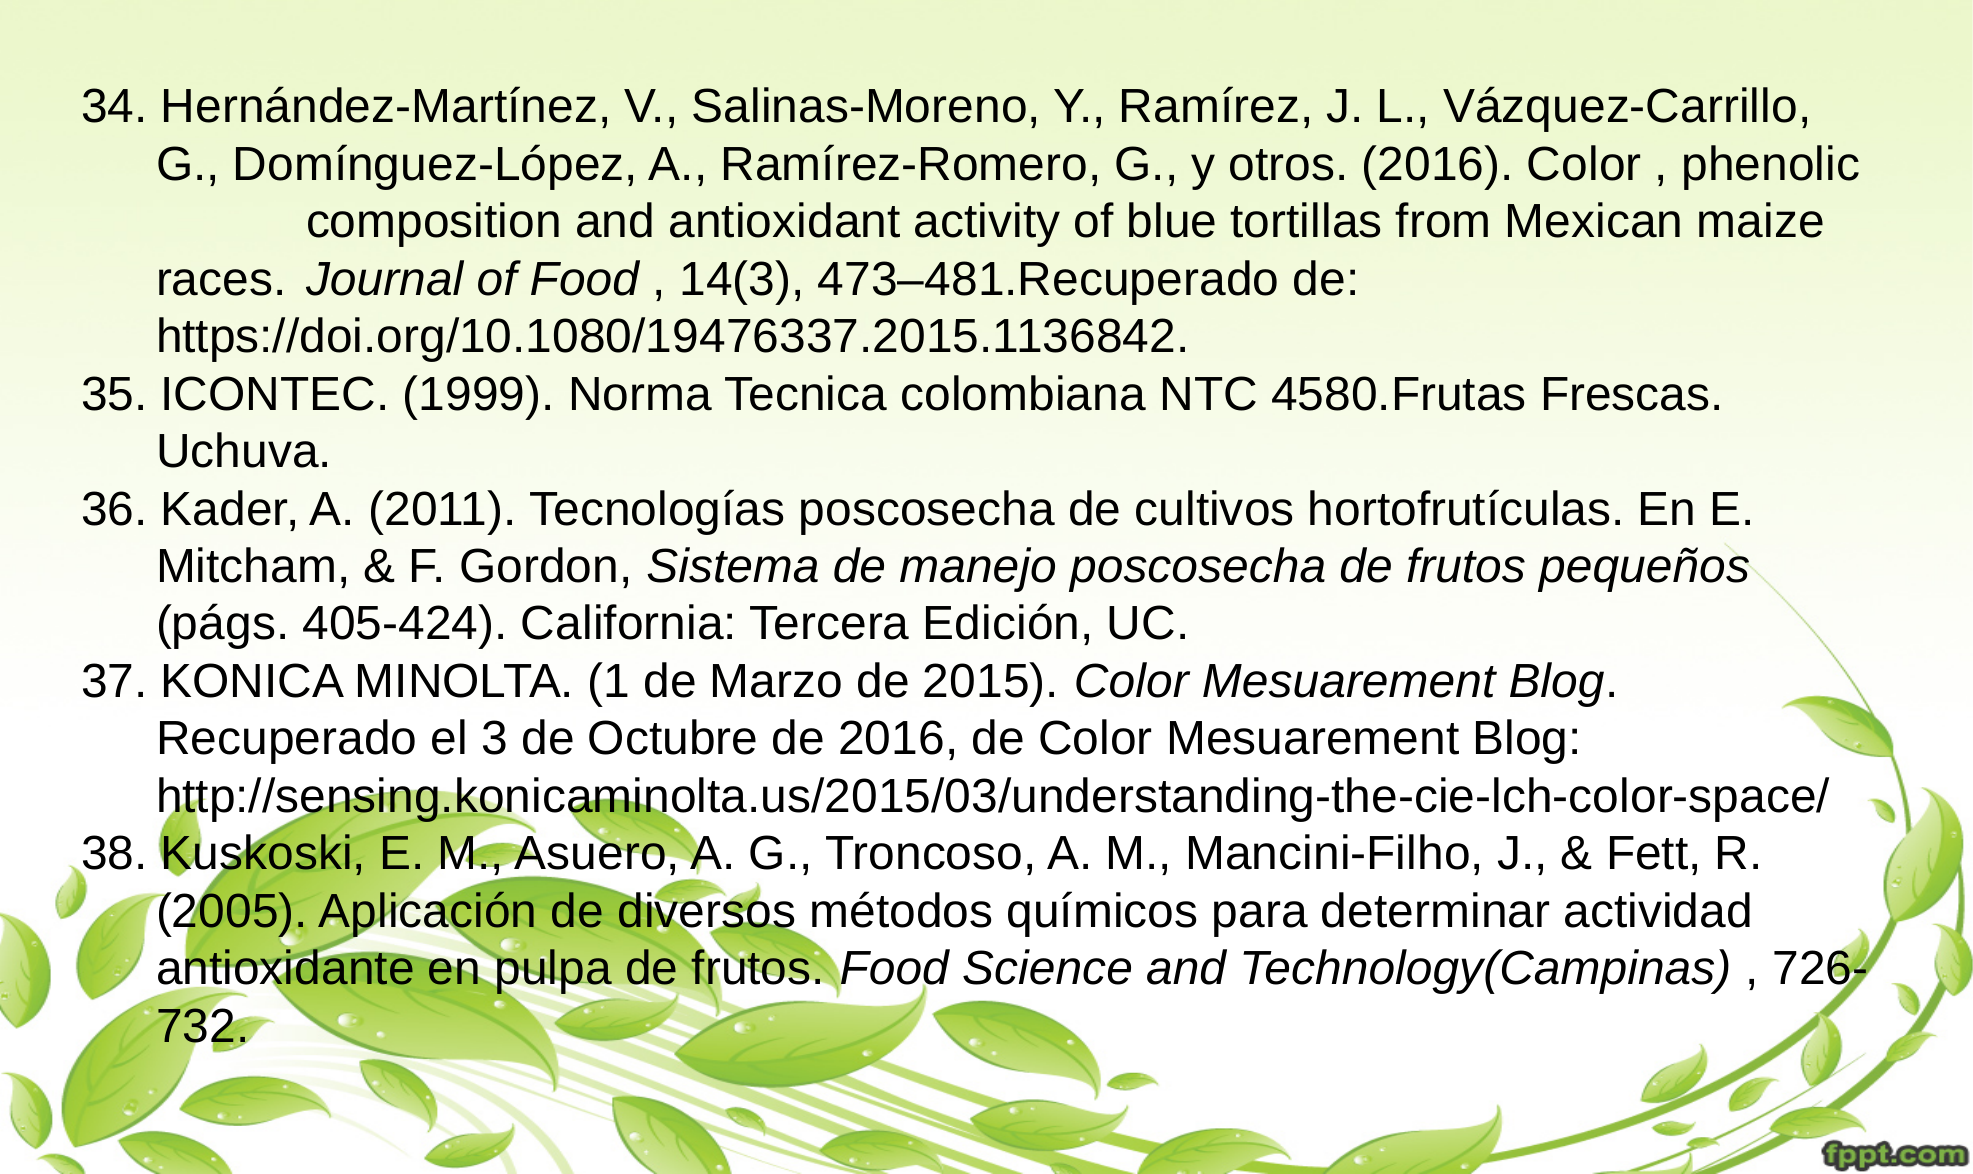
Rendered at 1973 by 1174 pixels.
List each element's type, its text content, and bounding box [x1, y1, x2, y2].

text_box 34. Hernández-Martínez, V., Salinas-Moreno, Y., Ramírez, J. L., Vázquez-Carrillo, G., Domínguez-López, A., Ramírez-Romero, G., y otros. (2016). Color , phenolic composition and antioxidant activity of blue tortillas from Mexican maize races. Journal of Food , 14(3), 473–481.Recuperado de: https://doi.org/10.1080/19476337.2015.1136842. 35. ICONTEC. (1999). Norma Tecnica colombiana NTC 4580.Frutas Frescas. Uchuva. 36. Kader, A. (2011). Tecnologías poscosecha de cultivos hortofrutículas. En E. Mitcham, & F. Gordon, Sistema de manejo poscosecha de frutos pequeños (págs. 405-424). California: Tercera Edición, UC. 37. KONICA MINOLTA. (1 de Marzo de 2015). Color Mesuarement Blog. Recuperado el 3 de Octubre de 2016, de Color Mesuarement Blog: http://sensing.konicaminolta.us/2015/03/understanding-the-cie-lch-color-space/ 38. Kuskoski, E. M., Asuero, A. G., Troncoso, A. M., Mancini-Filho, J., & Fett, R. (2005). Aplicación de diversos métodos químicos para determinar actividad antioxidante en pulpa de frutos. Food Science and Technology(Campinas) , 726-732. [61, 65, 1896, 1062]
picture [0, 0, 1973, 1174]
